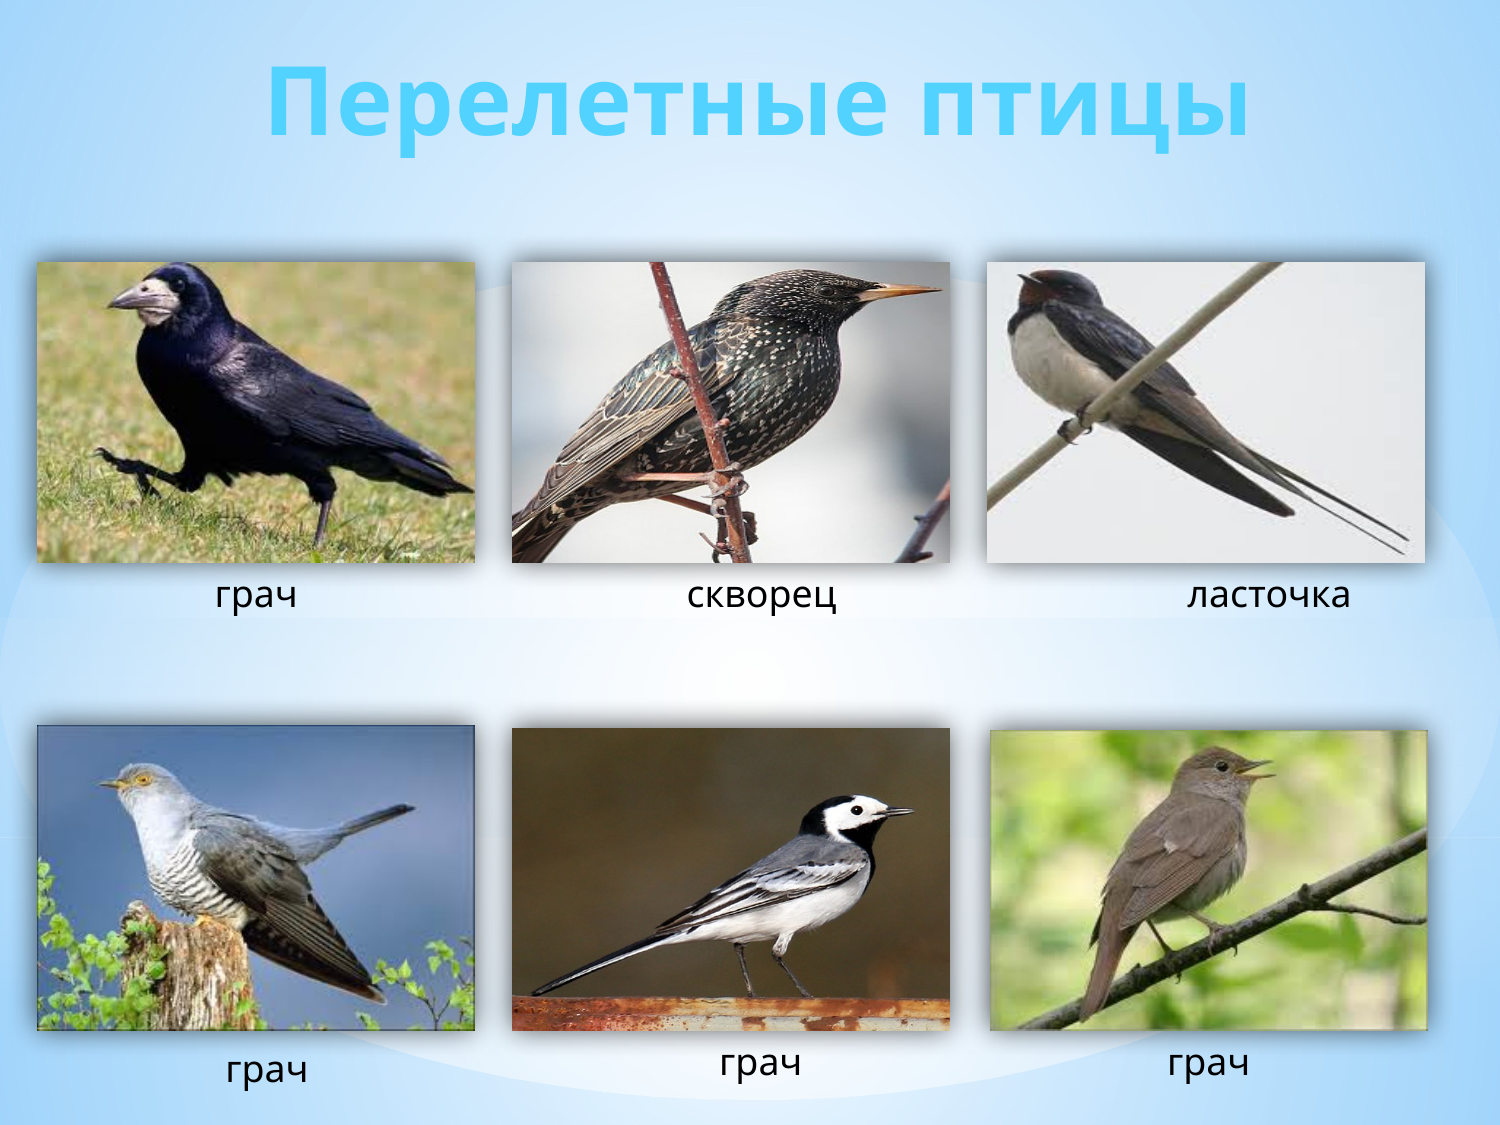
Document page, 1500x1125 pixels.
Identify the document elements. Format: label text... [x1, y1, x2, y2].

text_box грач [1126, 1040, 1292, 1090]
picture [37, 725, 476, 1031]
text_box скворец [667, 572, 857, 622]
picture [987, 261, 1426, 563]
picture [512, 727, 951, 1031]
picture [37, 261, 476, 563]
text_box грач [184, 1040, 350, 1098]
text_box ласточка [1163, 572, 1376, 623]
text_box грач [173, 572, 339, 623]
picture [989, 730, 1428, 1031]
title Перелетные птицы [225, 32, 1294, 220]
text_box грач [678, 1041, 844, 1090]
picture [512, 262, 951, 563]
